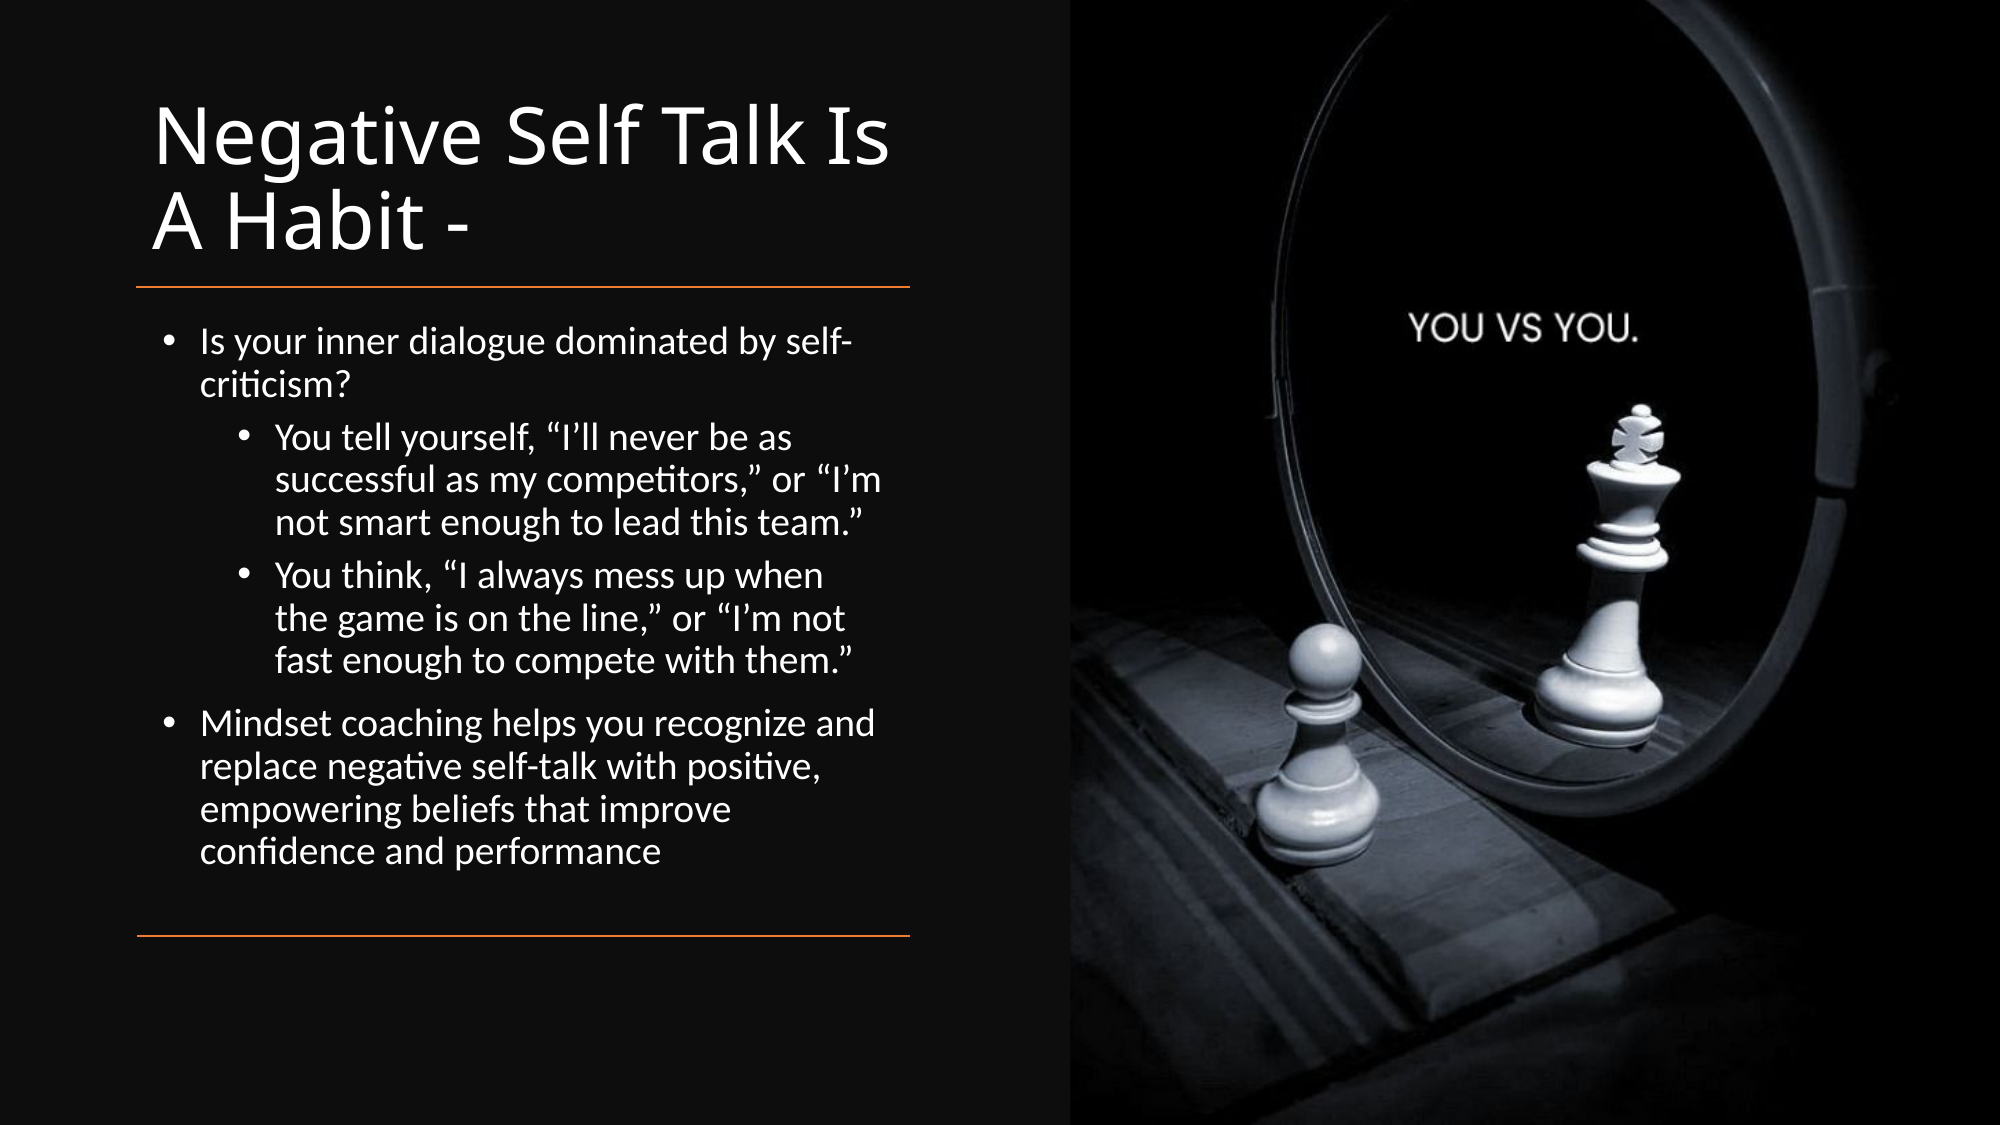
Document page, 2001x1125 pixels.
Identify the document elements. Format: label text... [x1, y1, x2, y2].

list Is your inner dialogue dominated by self-criticism? You tell yourself, “I’ll never be as successful as my competitors,” or “I’m not smart enough to lead this team.” You think, “I always mess up when the game is on the line,” or “I’m not fast enough to compete with them.” Mindset coaching helps you recognize and replace negative self-talk with positive, empowering beliefs that improve confidence and performance [147, 313, 900, 912]
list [1070, 0, 2000, 1125]
title Negative Self Talk Is A Habit - [137, 73, 910, 275]
text_box [0, 0, 1070, 1125]
